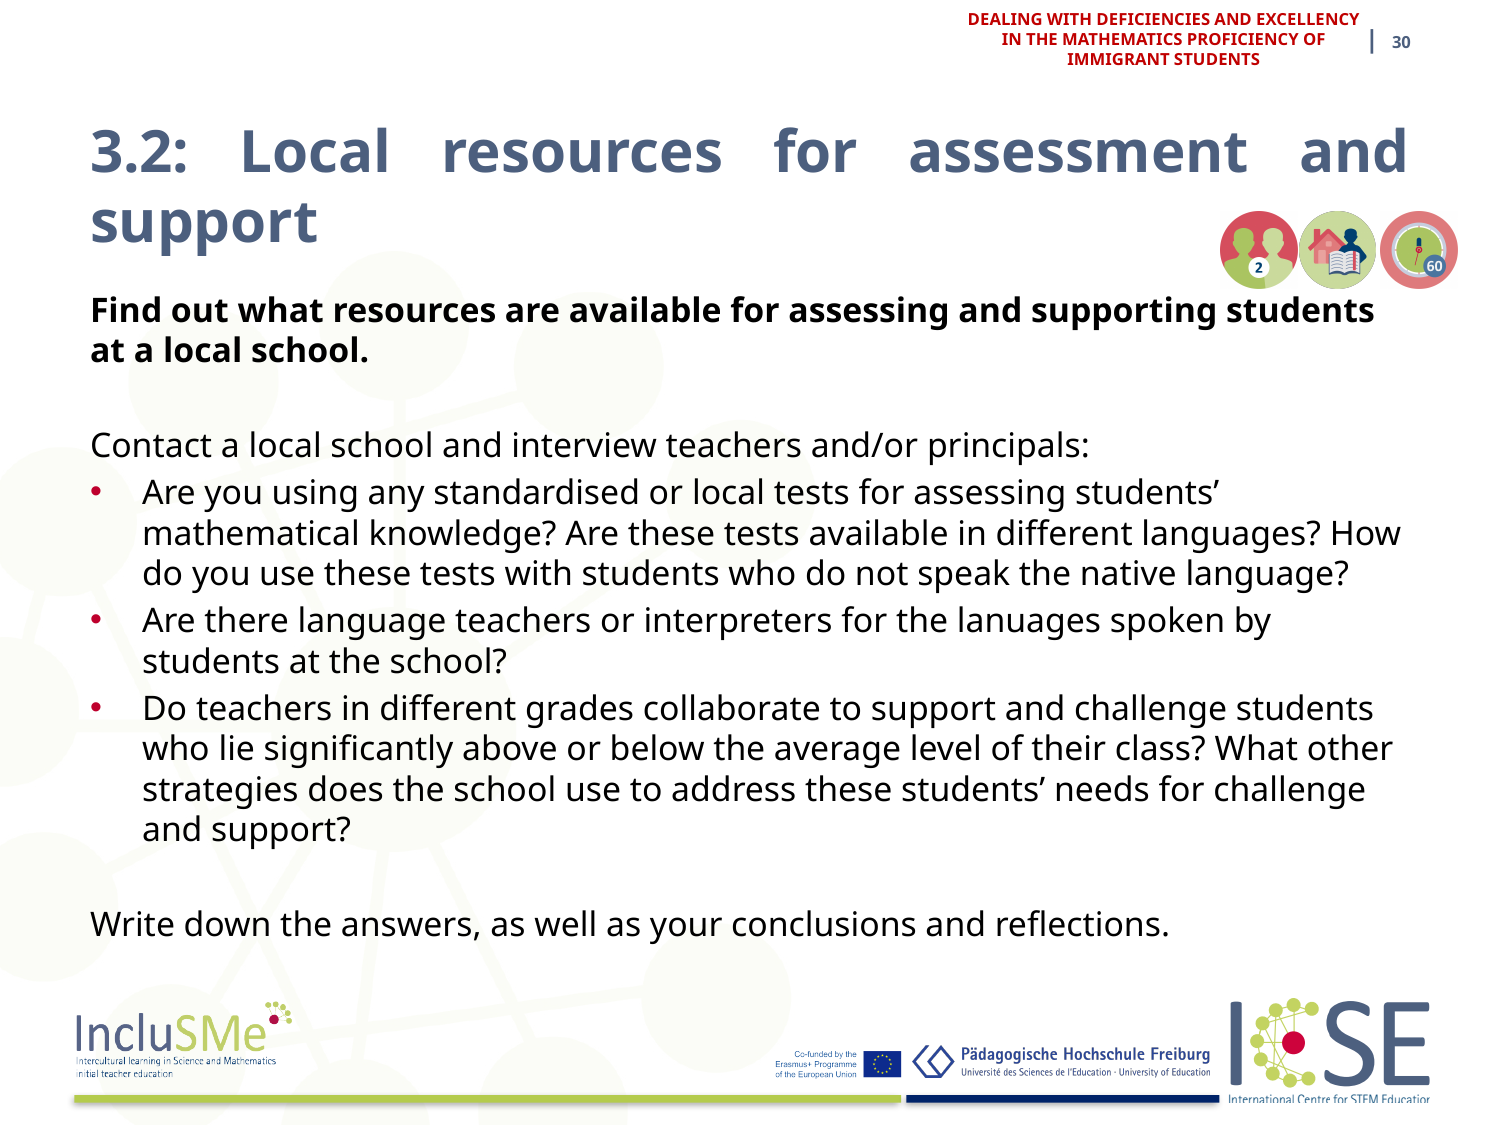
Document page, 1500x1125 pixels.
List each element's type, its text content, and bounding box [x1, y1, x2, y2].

picture [773, 1049, 902, 1080]
title 3.2: Local resources for assessment and support [75, 131, 1425, 238]
slide_number | 30 [1329, 9, 1427, 69]
footer DEALING WITH DEFICIENCIES AND EXCELLENCY IN THE MATHEMATICS PROFICIENCY OF IMMIGRANT STUDENTS [946, 9, 1329, 69]
picture [74, 1000, 293, 1084]
picture [912, 1045, 1210, 1078]
picture [1220, 211, 1377, 289]
list Find out what resources are available for assessing and supporting students at a local school. Contact a local school and interview teachers and/or principals: Are you using any standardised or local tests for assessing students’ mathematical knowledge? Are these tests available in different languages? How do you use these tests with students who do not speak the native language? Are there language teachers or interpreters for the lanuages spoken by students at the school? Do teachers in different grades collaborate to support and challenge students who lie significantly above or below the average level of their class? What other strategies does the school use to address these students’ needs for challenge and support? Write down the answers, as well as your conclusions and reflections. [75, 281, 1425, 997]
picture [1380, 211, 1458, 289]
